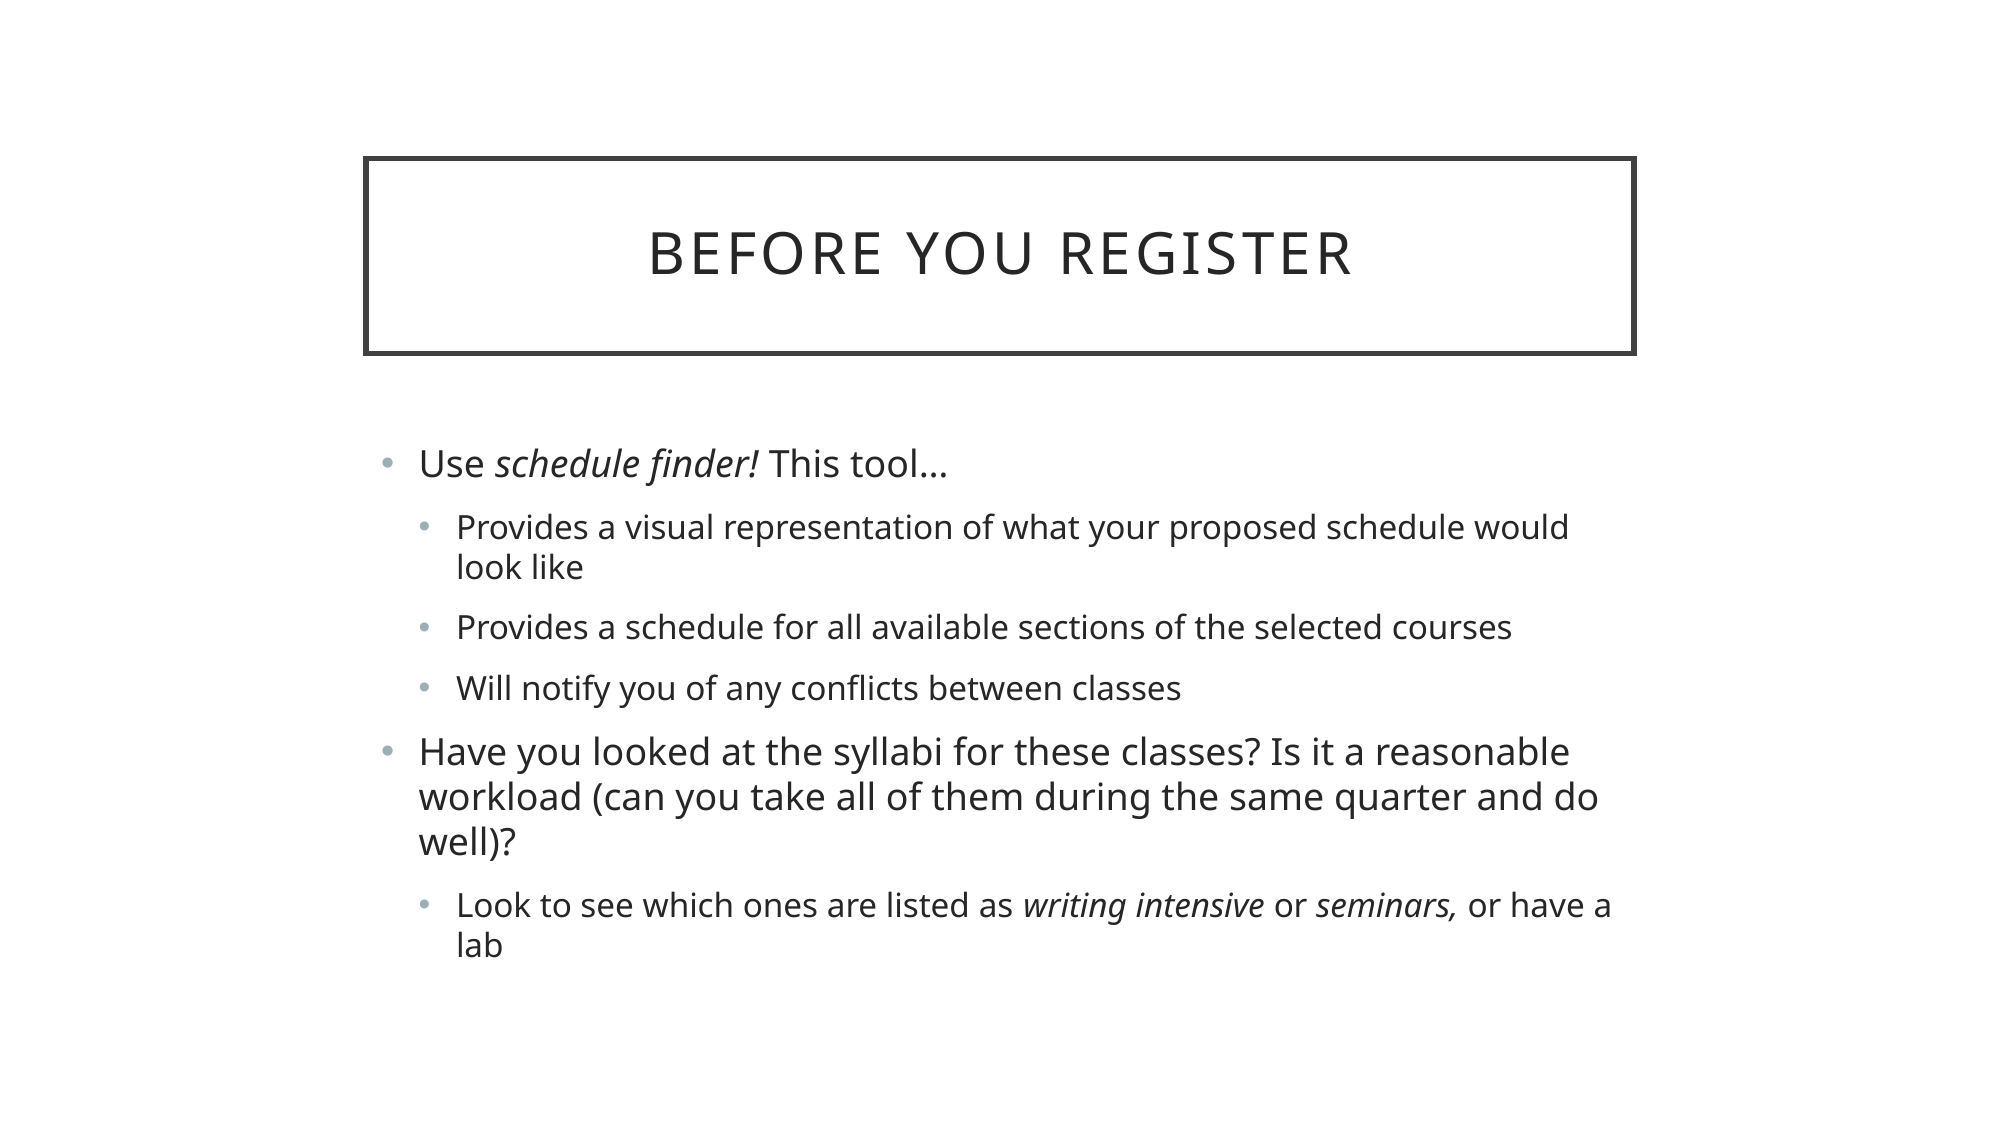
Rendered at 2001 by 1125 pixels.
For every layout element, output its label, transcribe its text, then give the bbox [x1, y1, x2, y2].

list Use schedule finder! This tool… Provides a visual representation of what your proposed schedule would look like Provides a schedule for all available sections of the selected courses Will notify you of any conflicts between classes Have you looked at the syllabi for these classes? Is it a reasonable workload (can you take all of them during the same quarter and do well)? Look to see which ones are listed as writing intensive or seminars, or have a lab [366, 432, 1634, 942]
title Before you register [363, 156, 1637, 356]
